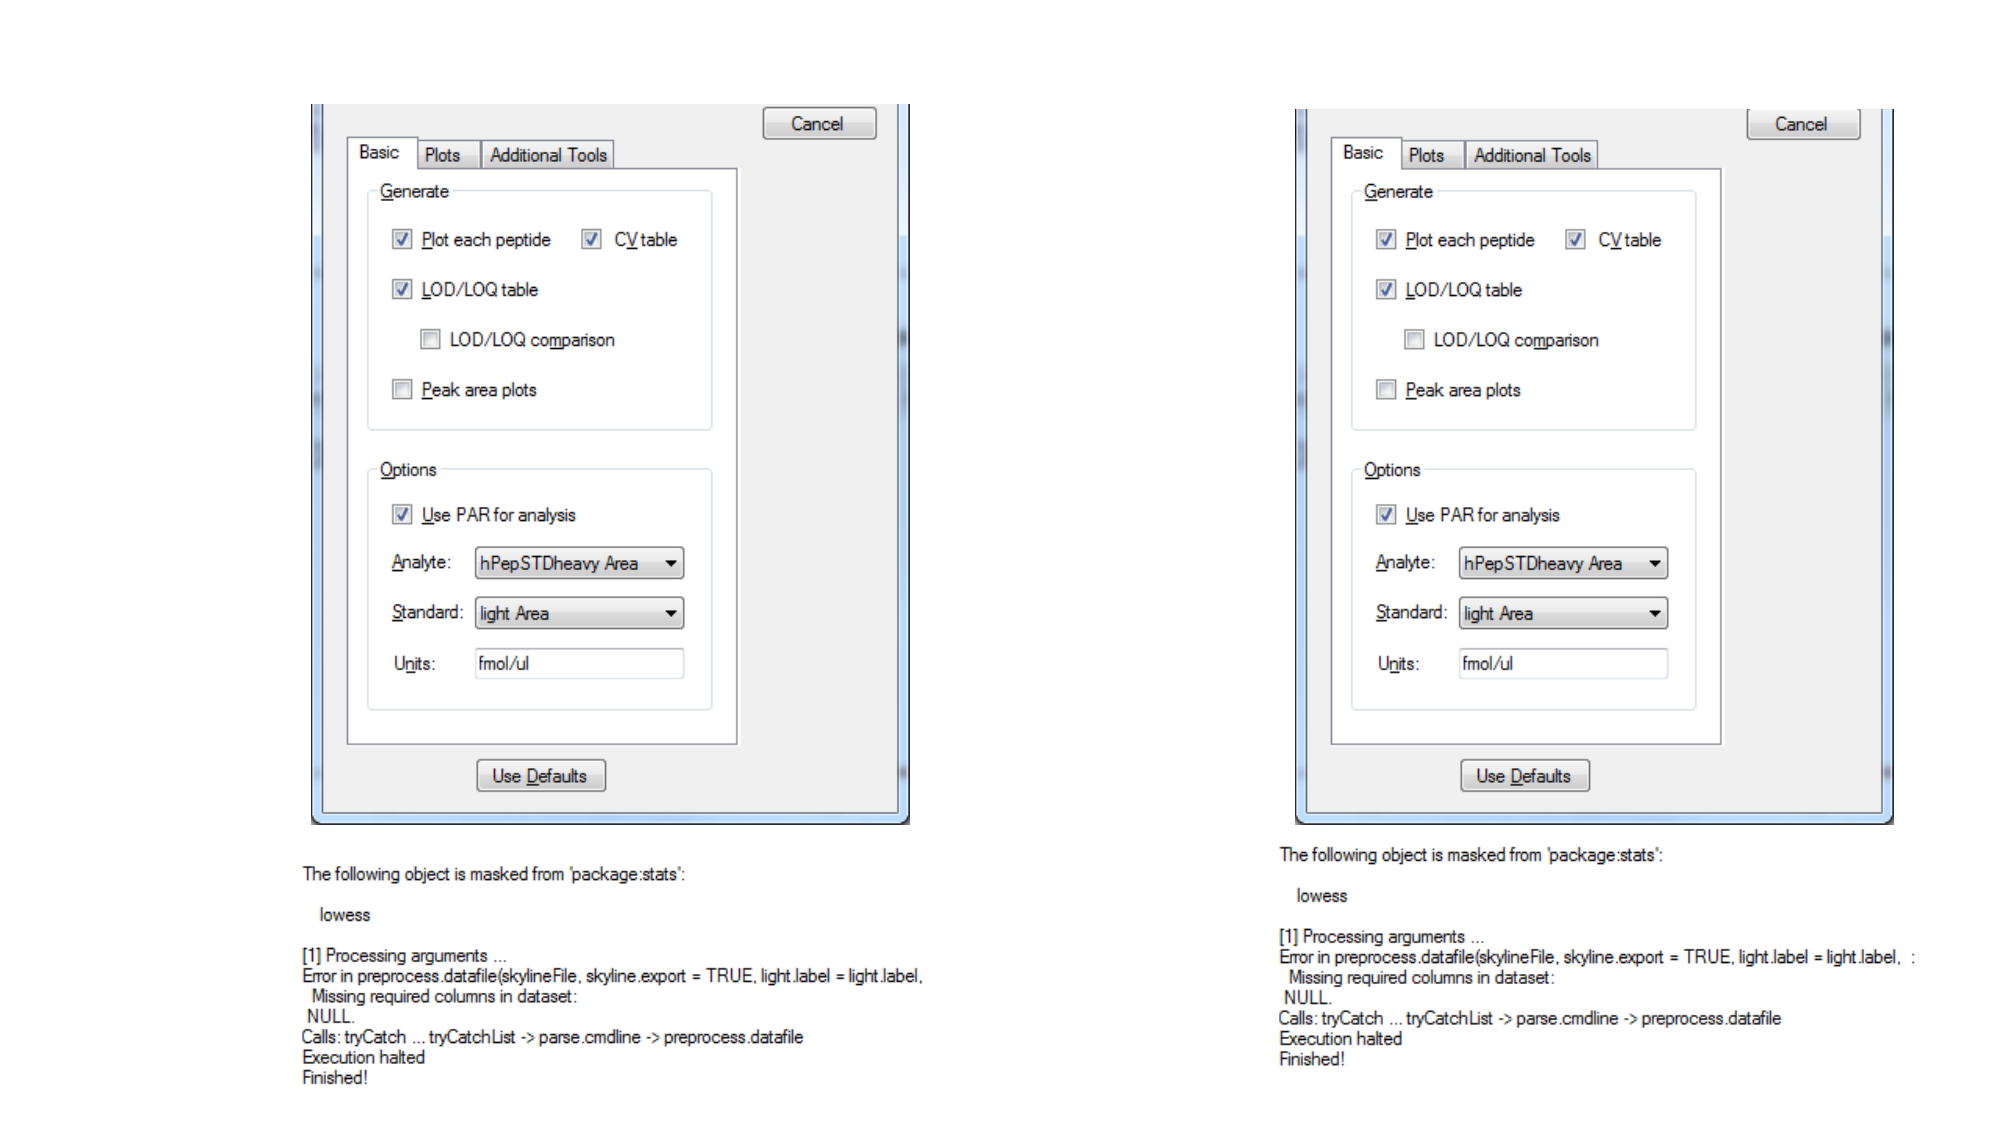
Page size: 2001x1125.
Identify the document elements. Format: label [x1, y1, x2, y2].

picture [301, 854, 925, 1125]
picture [311, 104, 910, 825]
picture [1278, 830, 1922, 1105]
picture [1295, 109, 1894, 825]
